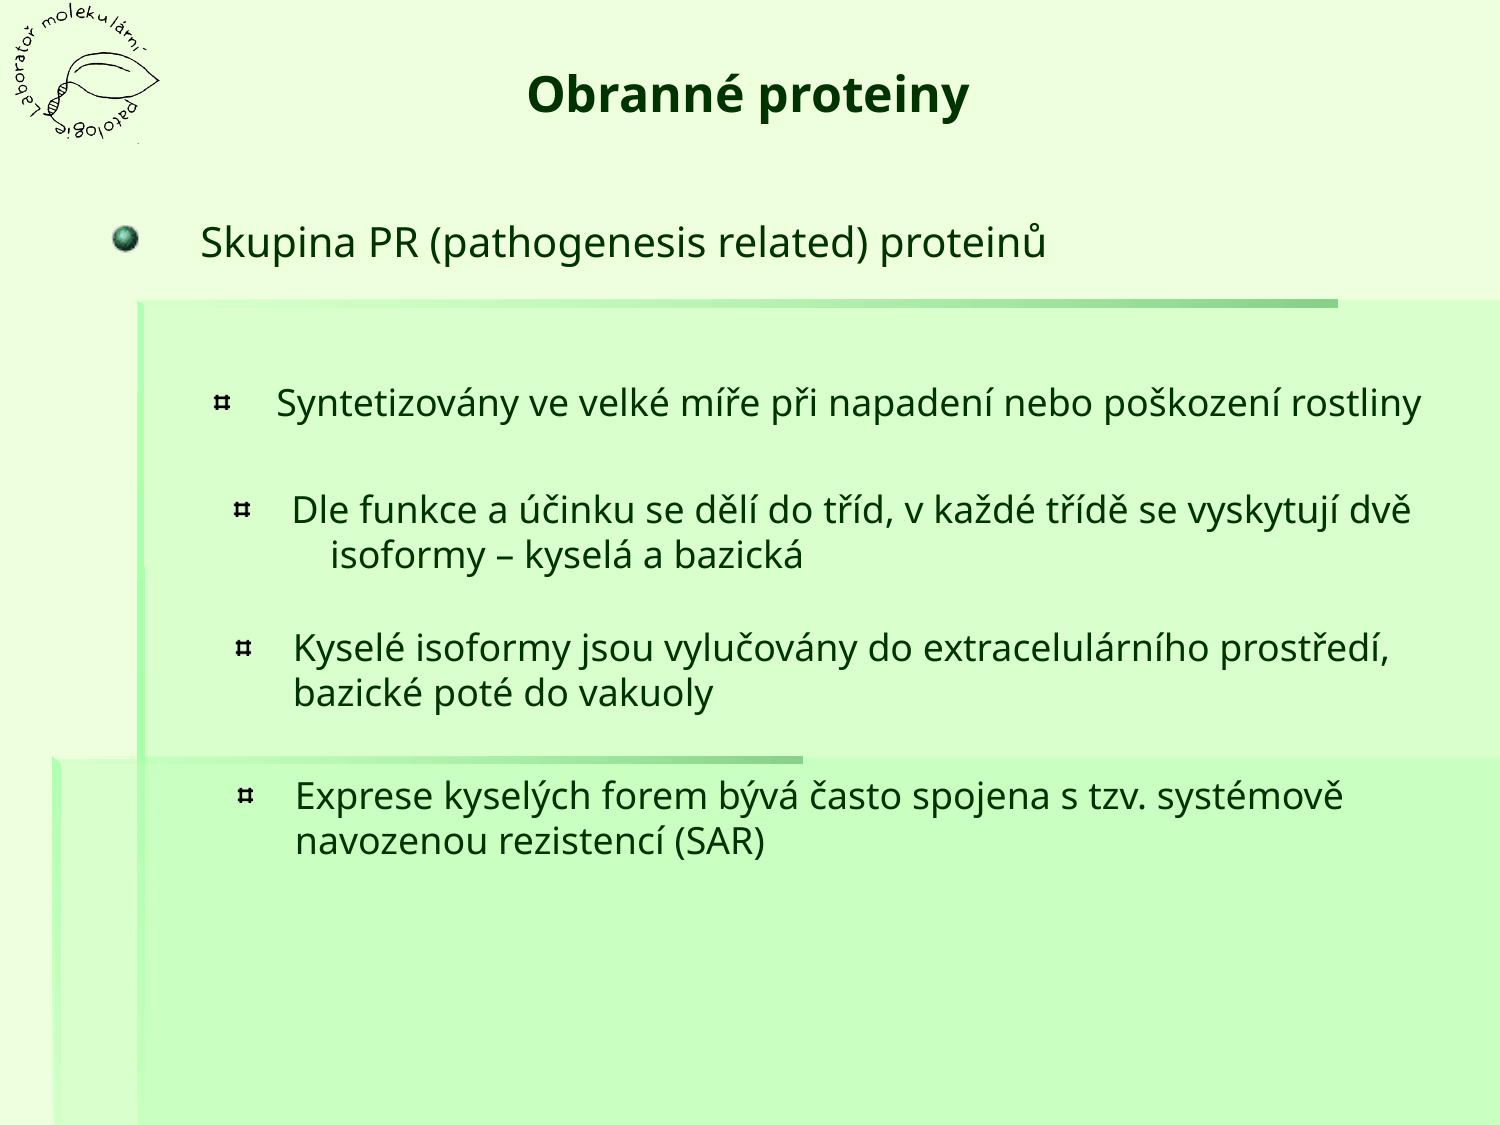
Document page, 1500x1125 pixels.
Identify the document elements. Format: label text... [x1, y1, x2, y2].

picture [0, 0, 178, 160]
picture [231, 499, 250, 517]
picture [111, 225, 141, 255]
text_box Kyselé isoformy jsou vylučovány do extracelulárního prostředí, bazické poté do vakuoly [218, 616, 1447, 722]
text_box Syntetizovány ve velké míře při napadení nebo poškození rostliny [196, 371, 1438, 431]
text_box Skupina PR (pathogenesis related) proteinů [96, 208, 1063, 273]
picture [233, 637, 251, 656]
text_box Dle funkce a účinku se dělí do tříd, v každé třídě se vyskytují dvě isoformy – kyselá a bazická [216, 478, 1498, 584]
text_box Exprese kyselých forem bývá často spojena s tzv. systémově navozenou rezistencí (SAR) [220, 764, 1469, 869]
picture [235, 785, 253, 803]
text_box Obranné proteiny [511, 54, 985, 130]
picture [211, 392, 230, 410]
